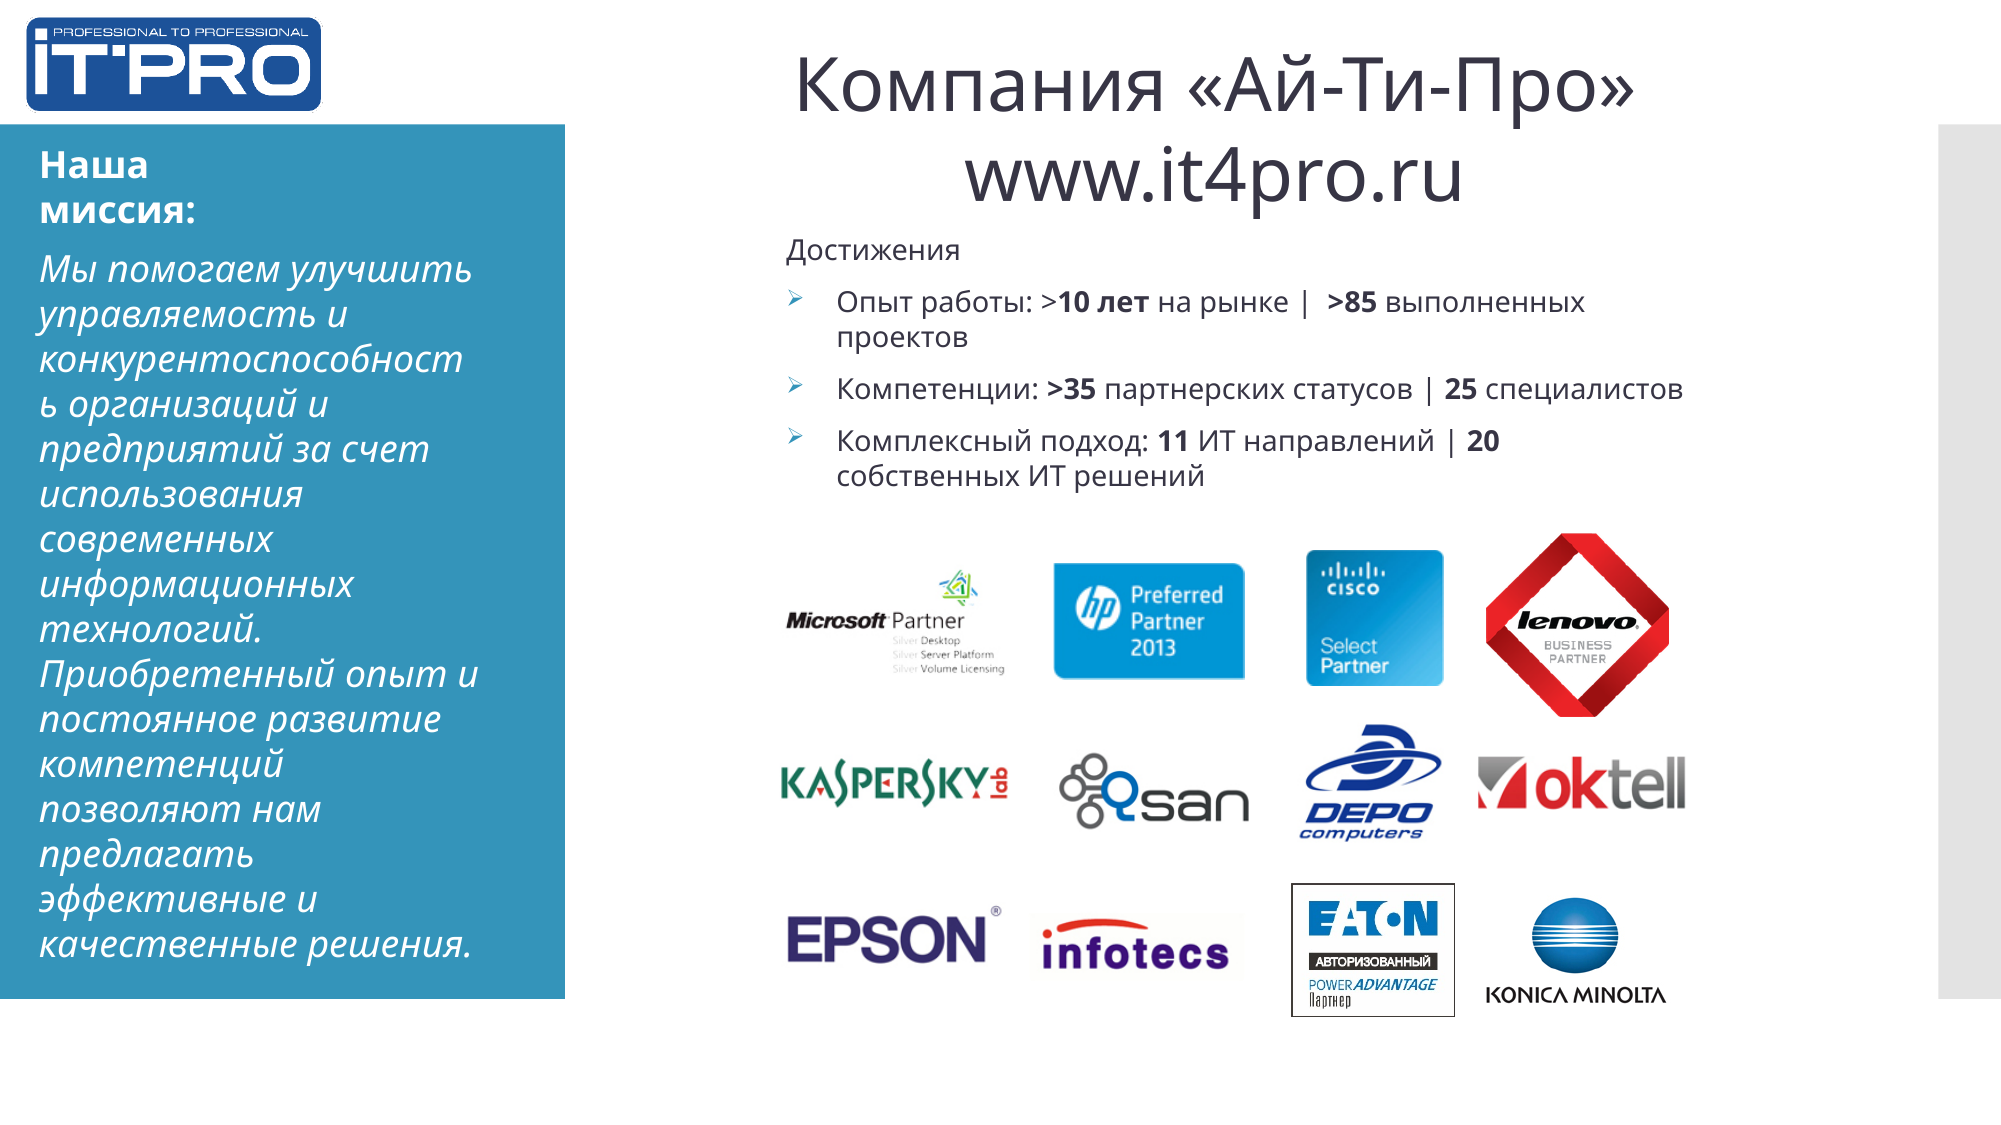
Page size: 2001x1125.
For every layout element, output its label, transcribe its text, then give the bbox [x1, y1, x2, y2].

picture [1322, 638, 1332, 645]
picture [1367, 583, 1379, 595]
picture [1346, 583, 1354, 595]
picture [1291, 883, 1455, 1017]
picture [779, 563, 1010, 681]
picture [1477, 894, 1671, 1005]
picture [23, 15, 323, 113]
text_box Достижения Опыт работы: >10 лет на рынке | >85 выполненных проектов Компетенции: >35 партнерских статусов | 25 специалистов Комплексный подход: 11 ИТ направлений | 20 собственных ИТ решений [775, 226, 1697, 534]
picture [1052, 748, 1257, 838]
picture [779, 754, 1010, 809]
picture [780, 902, 1006, 968]
text_box Наша миссия: [24, 134, 307, 238]
picture [1322, 550, 1444, 687]
picture [1295, 722, 1444, 844]
picture [1053, 563, 1245, 681]
picture [1485, 533, 1669, 718]
picture [1336, 562, 1340, 579]
picture [1339, 584, 1343, 595]
picture [1477, 756, 1692, 810]
picture [1028, 884, 1246, 1008]
picture [1328, 583, 1336, 595]
picture [1356, 583, 1364, 595]
text_box Мы помогаем улучшить управляемость и конкурентоспособность организаций и предприятий за счет использования современных информационных технологий. Приобретенный опыт и постоянное развитие компетенций позволяют нам предлагать эффективные и качественные решения. [24, 238, 498, 973]
text_box Компания «Ай-Ти-Про» www.it4pro.ru [754, 28, 1677, 210]
picture [1306, 550, 1313, 687]
